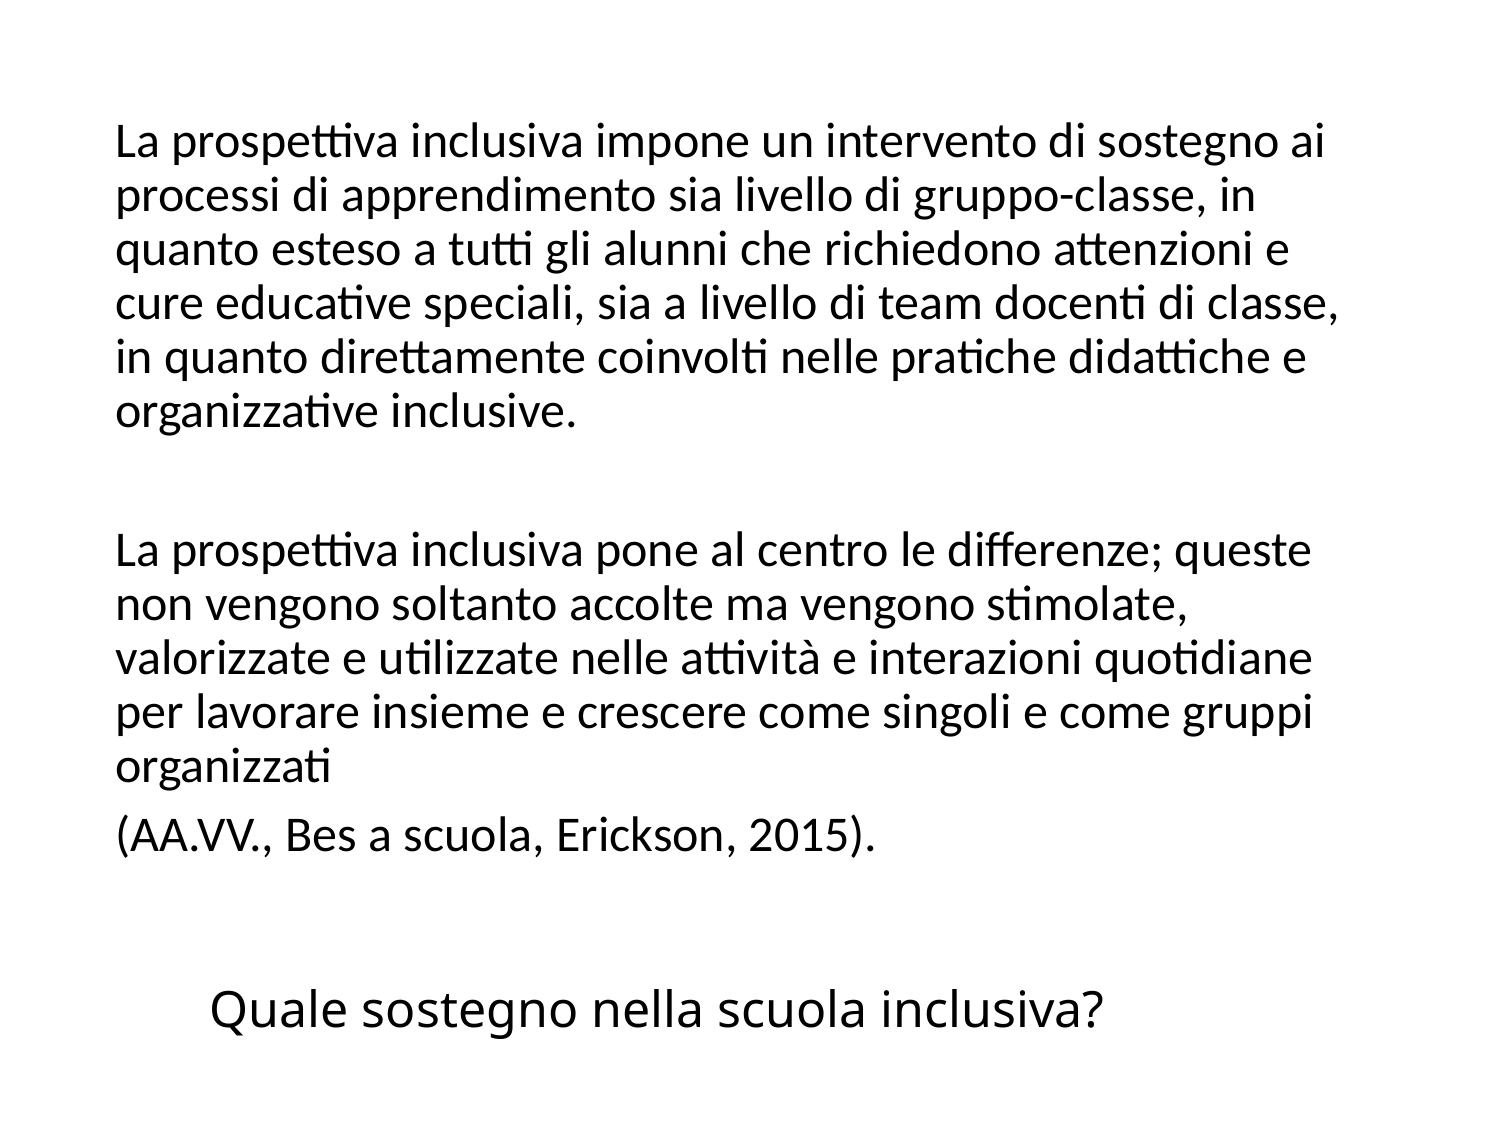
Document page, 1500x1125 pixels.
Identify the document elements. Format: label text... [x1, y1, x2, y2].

title Quale sostegno nella scuola inclusiva? [194, 964, 1363, 1059]
list La prospettiva inclusiva impone un intervento di sostegno ai processi di apprendimento sia livello di gruppo-classe, in quanto esteso a tutti gli alunni che richiedono attenzioni e cure educative speciali, sia a livello di team docenti di classe, in quanto direttamente coinvolti nelle pratiche didattiche e organizzative inclusive. La prospettiva inclusiva pone al centro le differenze; queste non vengono soltanto accolte ma vengono stimolate, valorizzate e utilizzate nelle attività e interazioni quotidiane per lavorare insieme e crescere come singoli e come gruppi organizzati (AA.VV., Bes a scuola, Erickson, 2015). [100, 30, 1400, 906]
